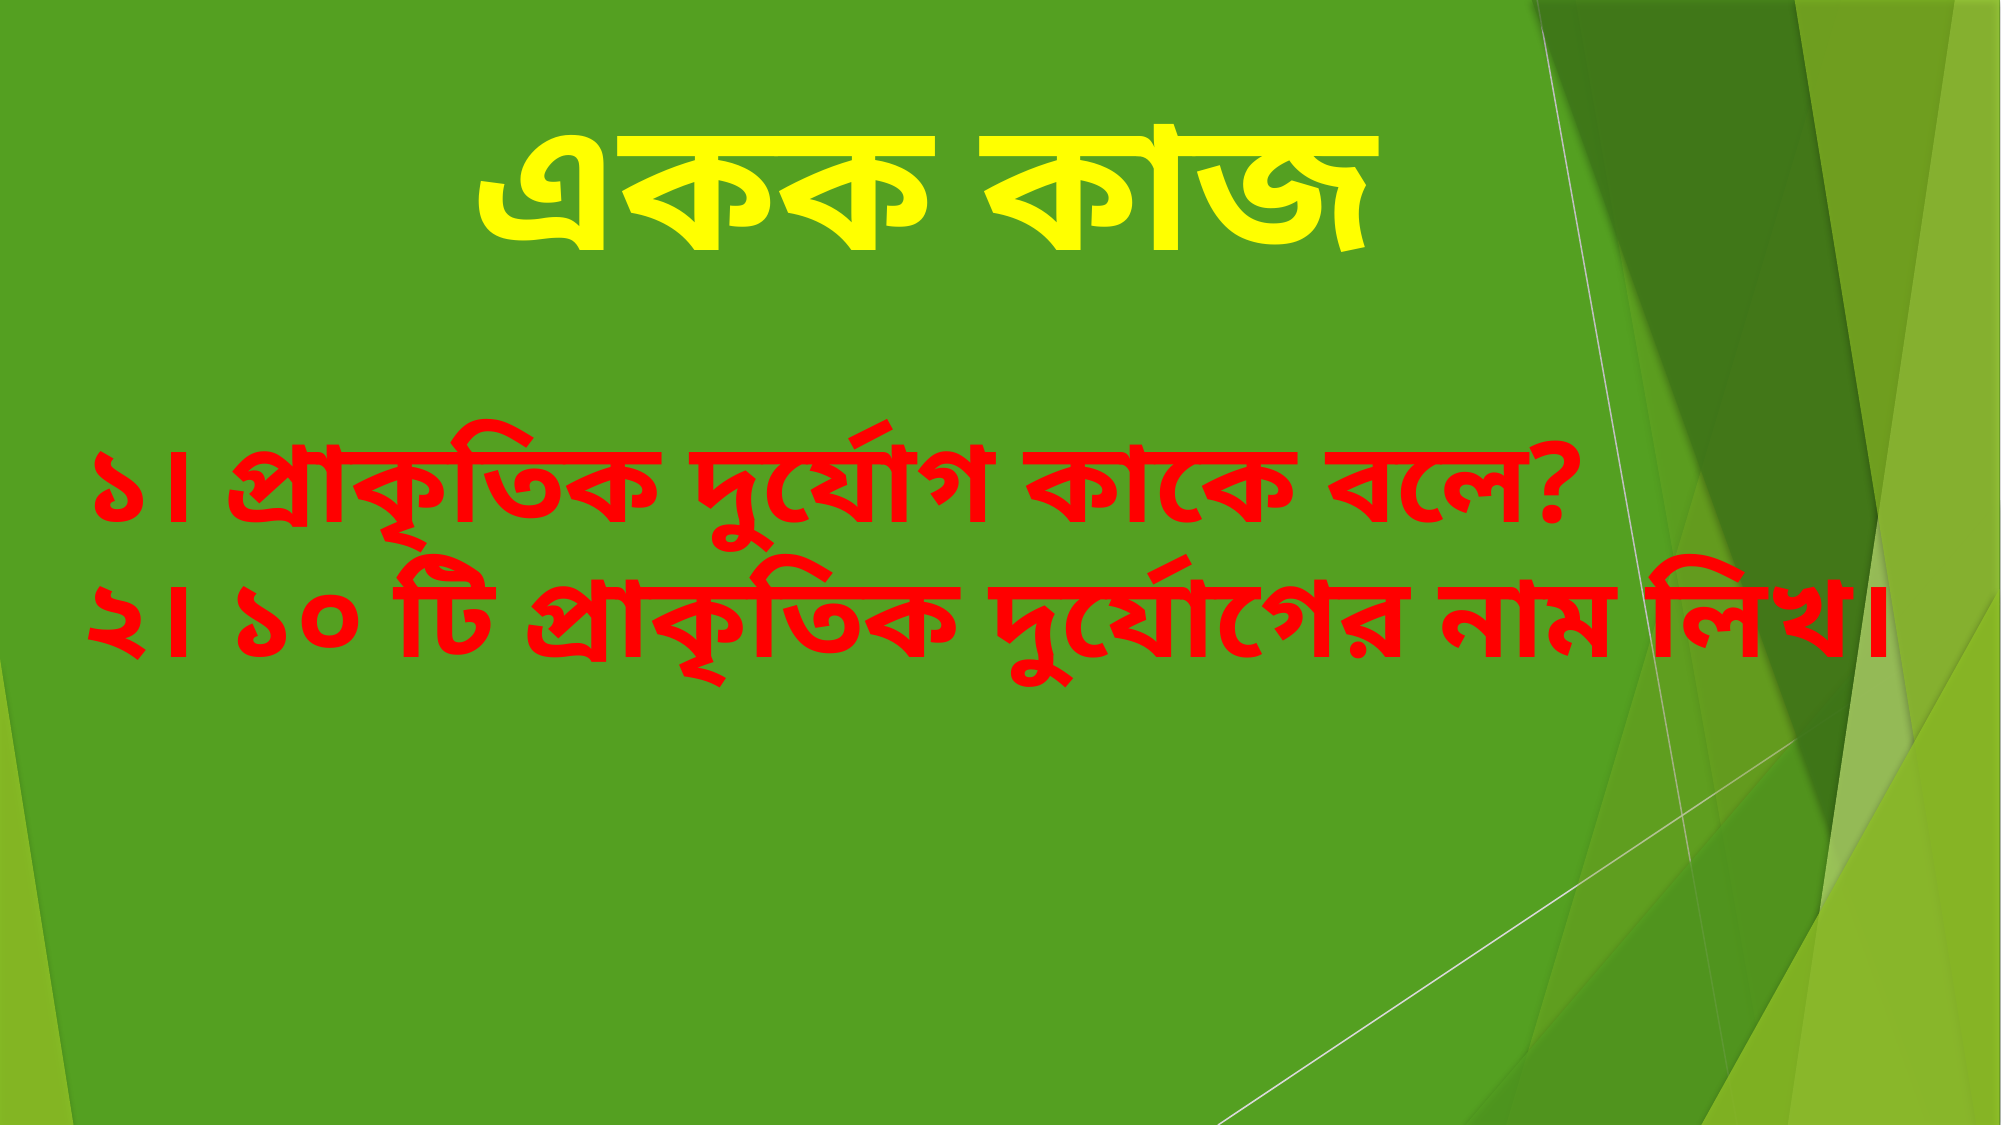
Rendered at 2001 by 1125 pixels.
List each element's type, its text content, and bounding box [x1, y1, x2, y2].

text_box একক কাজ [248, 59, 1603, 295]
text_box ১। প্রাকৃতিক দুর্যোগ কাকে বলে? ২। ১০ টি প্রাকৃতিক দুর্যোগের নাম লিখ। [67, 402, 2000, 687]
